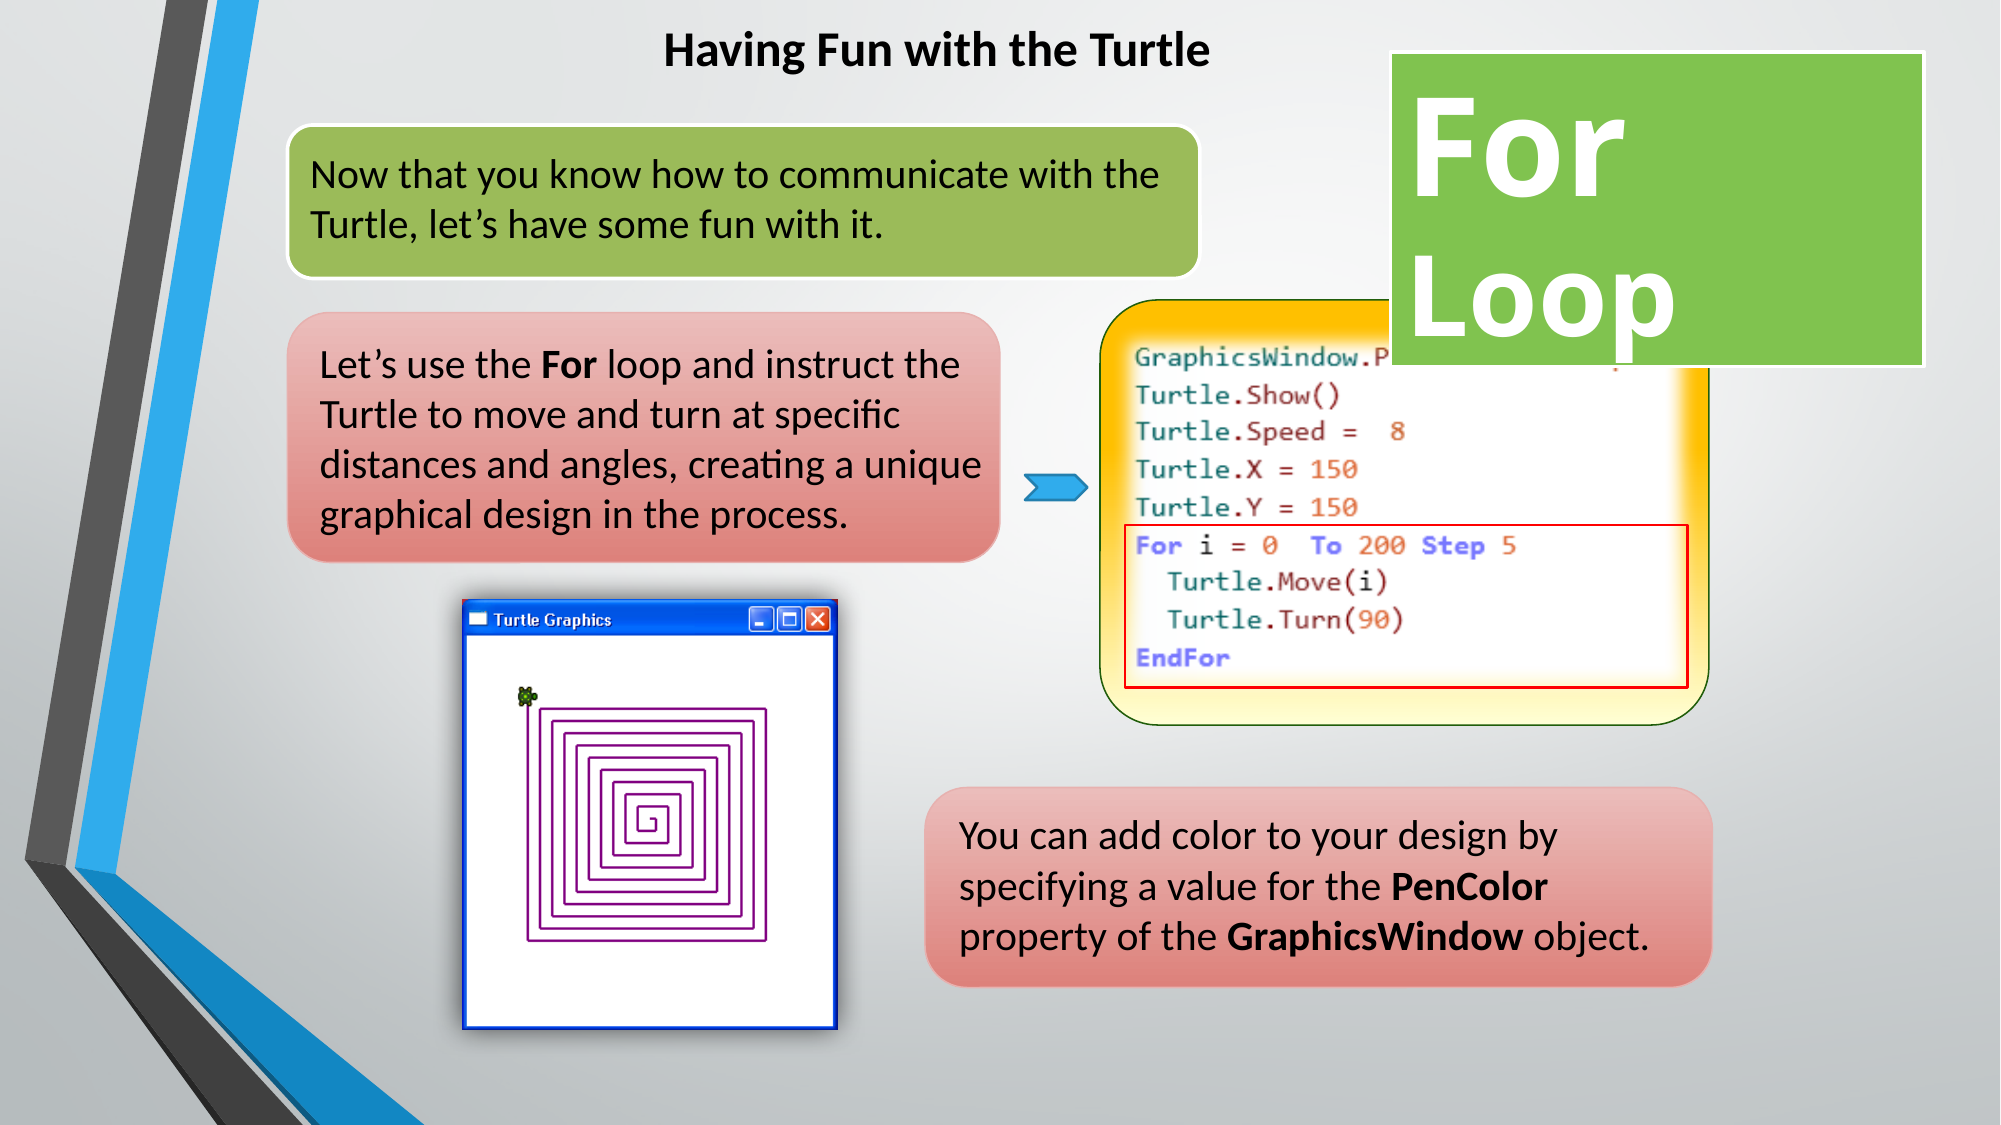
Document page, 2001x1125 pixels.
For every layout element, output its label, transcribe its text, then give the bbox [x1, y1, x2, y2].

text_box For Loop [1389, 50, 1926, 368]
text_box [1099, 299, 1710, 726]
picture [462, 599, 838, 1030]
text_box [1023, 473, 1089, 502]
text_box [287, 124, 1201, 306]
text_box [287, 312, 1001, 563]
title Having Fun with the Turtle [262, 0, 1613, 93]
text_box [924, 787, 1713, 988]
